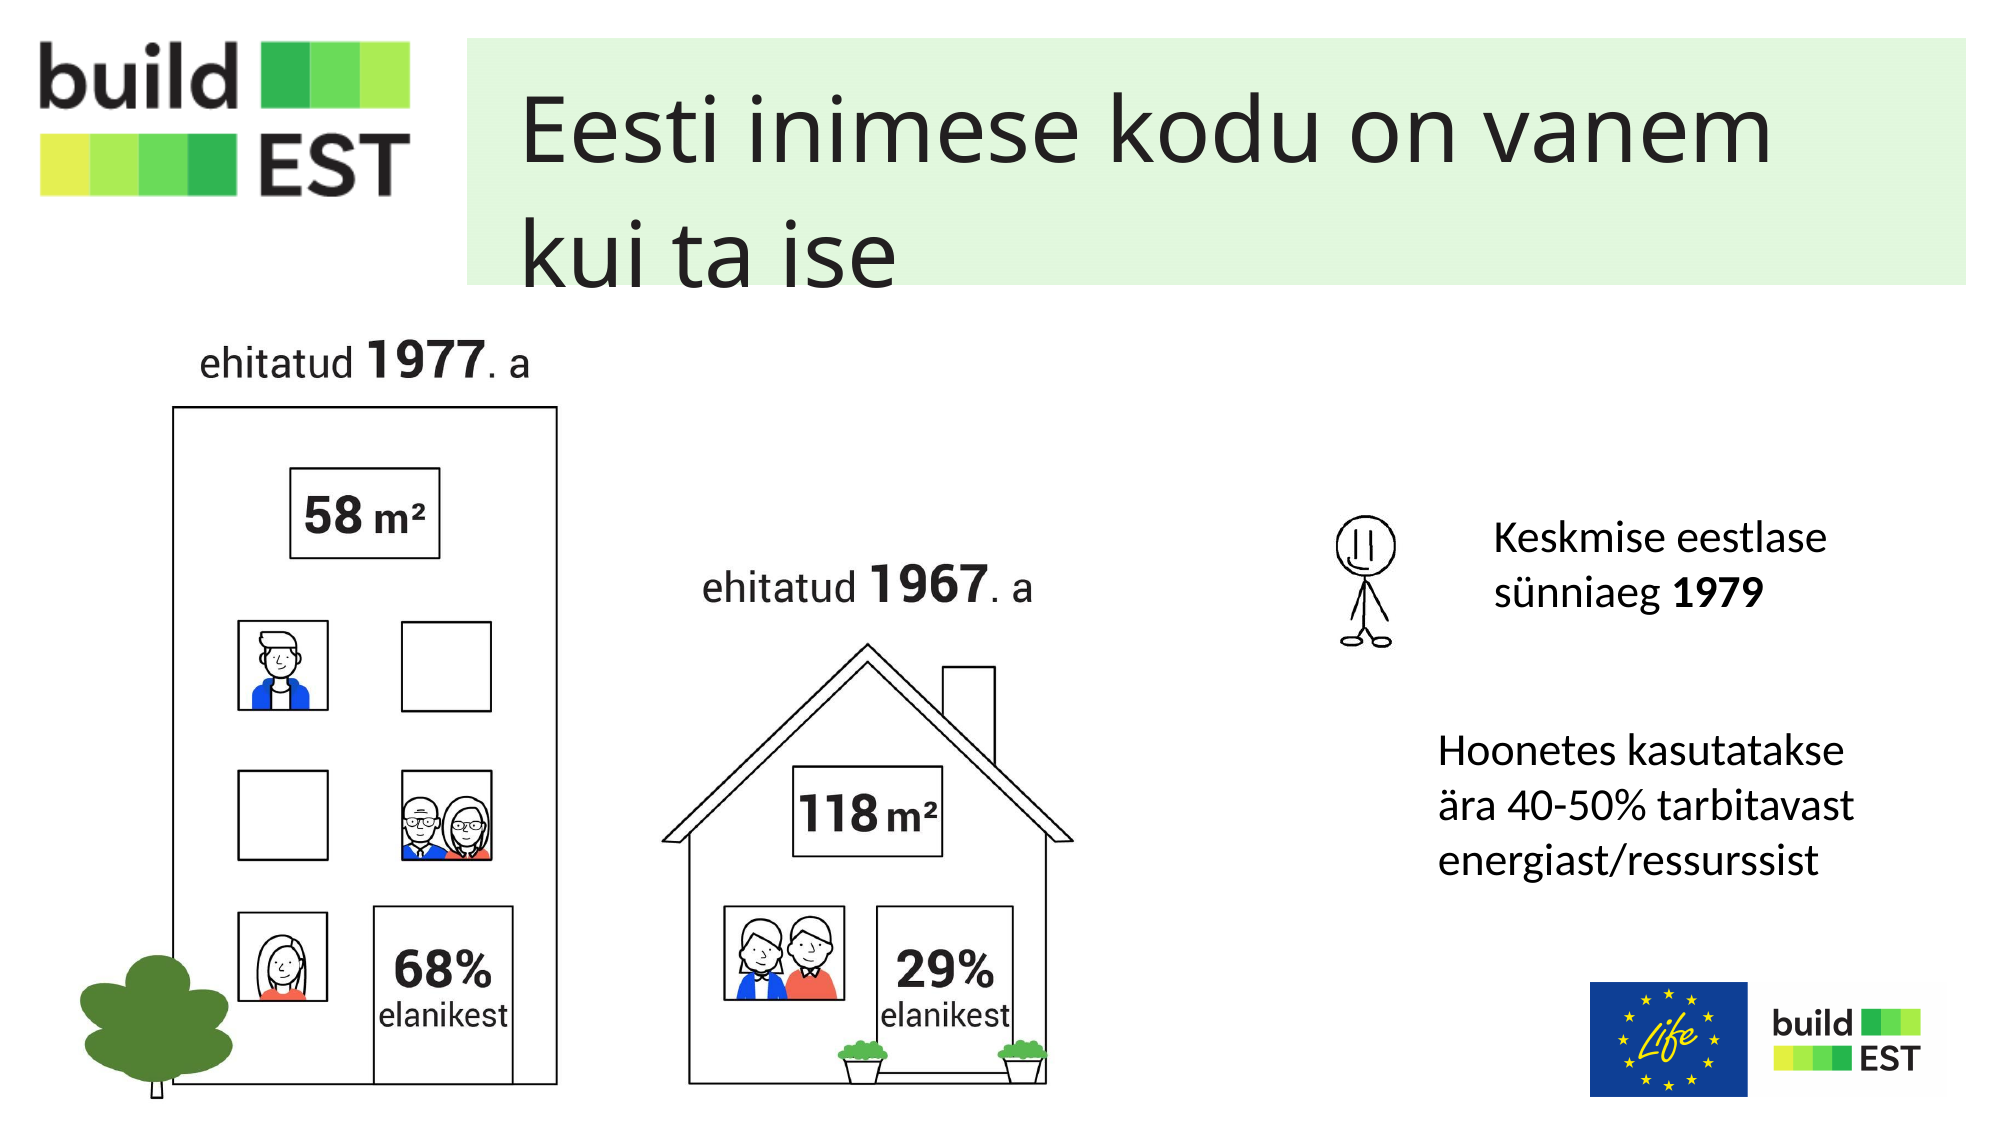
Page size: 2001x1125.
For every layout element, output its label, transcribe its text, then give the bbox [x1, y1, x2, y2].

text_box Keskmise eestlase sünniaeg 1979 [1493, 506, 1947, 657]
picture [1589, 982, 1947, 1097]
picture [467, 38, 1967, 286]
picture [33, 310, 1160, 1125]
picture [20, 24, 426, 219]
text_box Hoonetes kasutatakse ära 40-50% tarbitavast energiast/ressurssist [1437, 719, 1891, 870]
picture [1261, 458, 1471, 667]
